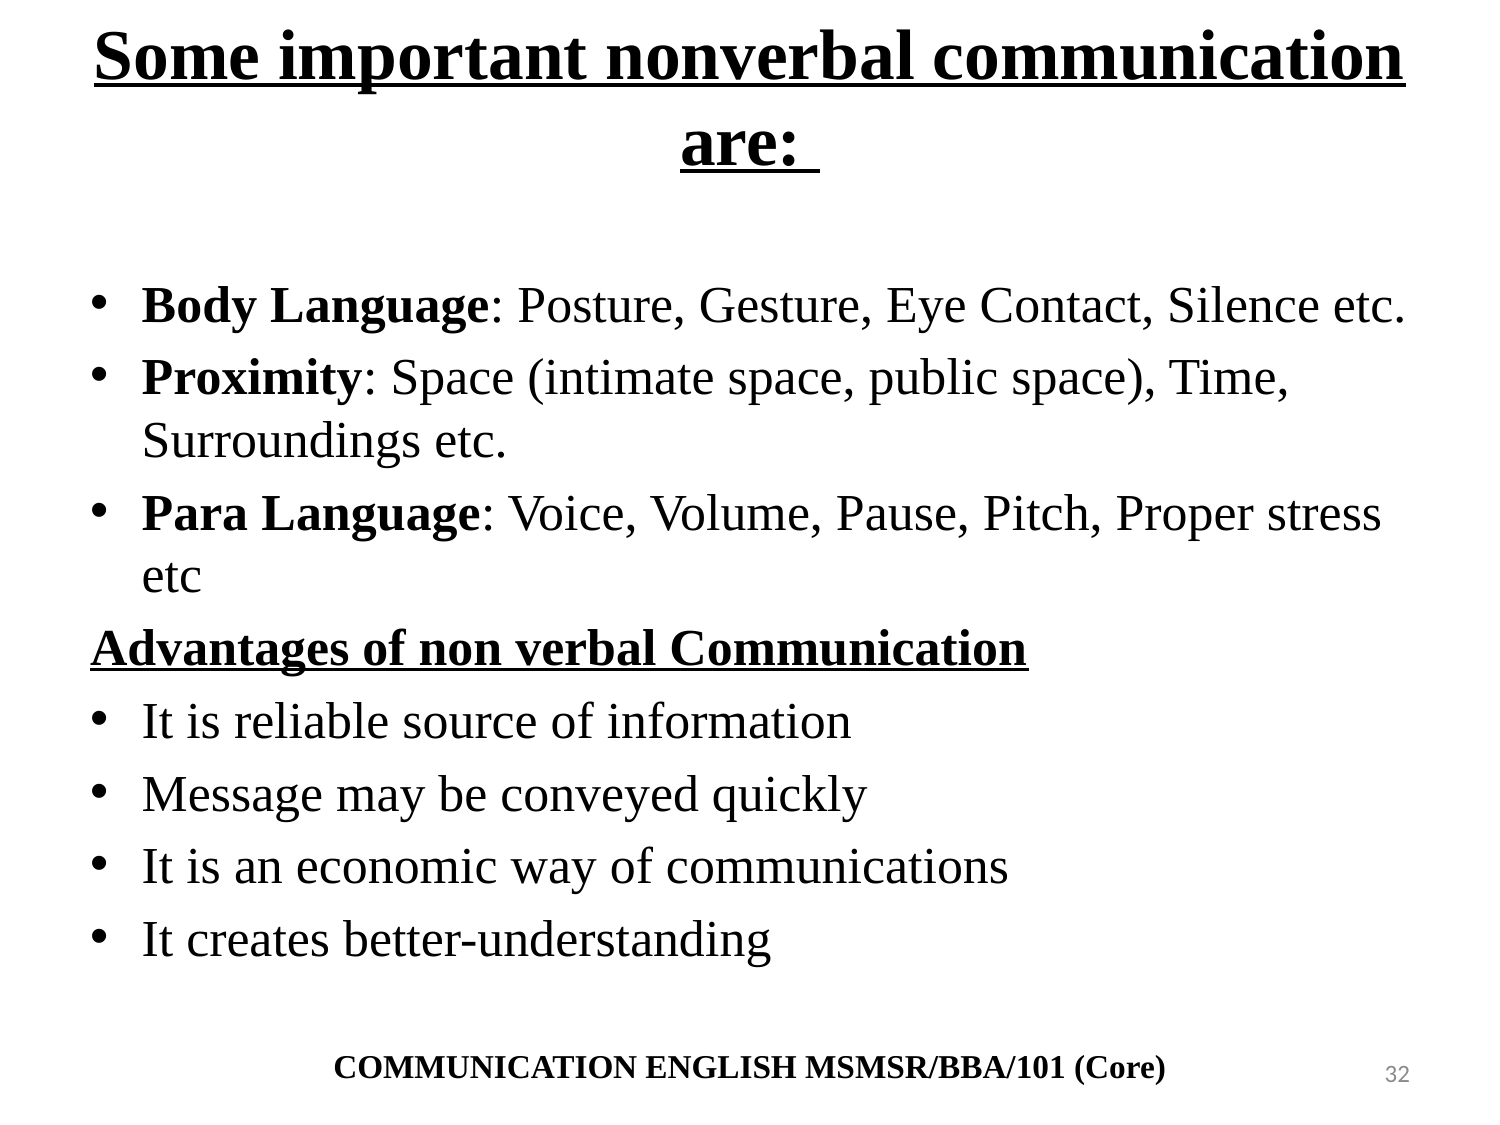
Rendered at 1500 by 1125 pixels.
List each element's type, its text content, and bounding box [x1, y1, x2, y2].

list Body Language: Posture, Gesture, Eye Contact, Silence etc. Proximity: Space (intimate space, public space), Time, Surroundings etc. Para Language: Voice, Volume, Pause, Pitch, Proper stress etc Advantages of non verbal Communication It is reliable source of information Message may be conveyed quickly It is an economic way of communications It creates better-understanding [75, 262, 1425, 1005]
text_box COMMUNICATION ENGLISH MSMSR/BBA/101 (Core) [137, 1037, 1363, 1093]
slide_number 32 [1074, 1042, 1425, 1103]
title Some important nonverbal communication are: [75, 0, 1425, 188]
